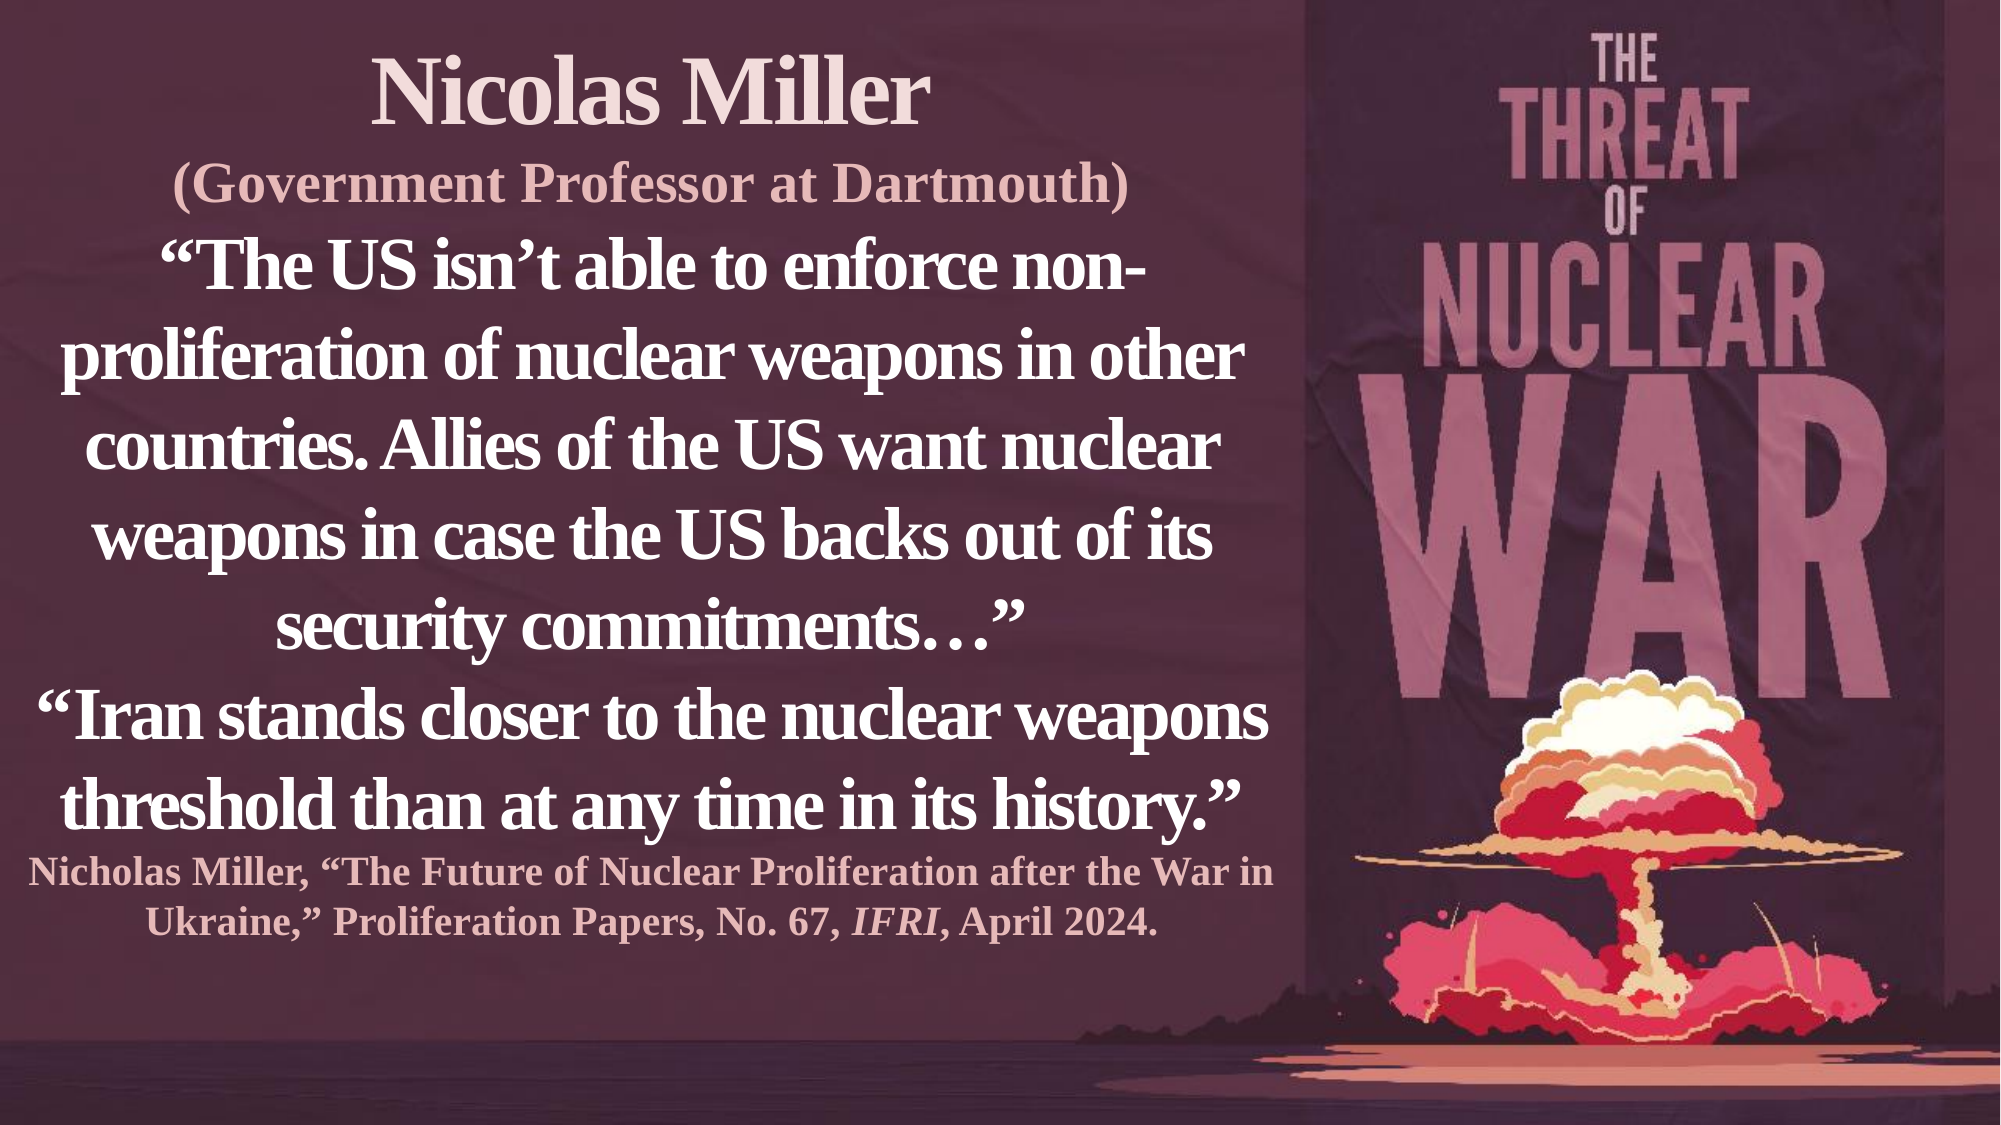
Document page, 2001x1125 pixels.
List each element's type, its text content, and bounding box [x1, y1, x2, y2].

text_box Nicolas Miller (Government Professor at Dartmouth) “The US isn’t able to enforce non-proliferation of nuclear weapons in other countries. Allies of the US want nuclear weapons in case the US backs out of its security commitments…” “Iran stands closer to the nuclear weapons threshold than at any time in its history.” Nicholas Miller, “The Future of Nuclear Proliferation after the War in Ukraine,” Proliferation Papers, No. 67, IFRI, April 2024. [6, 16, 1297, 952]
picture [0, 0, 2001, 1125]
